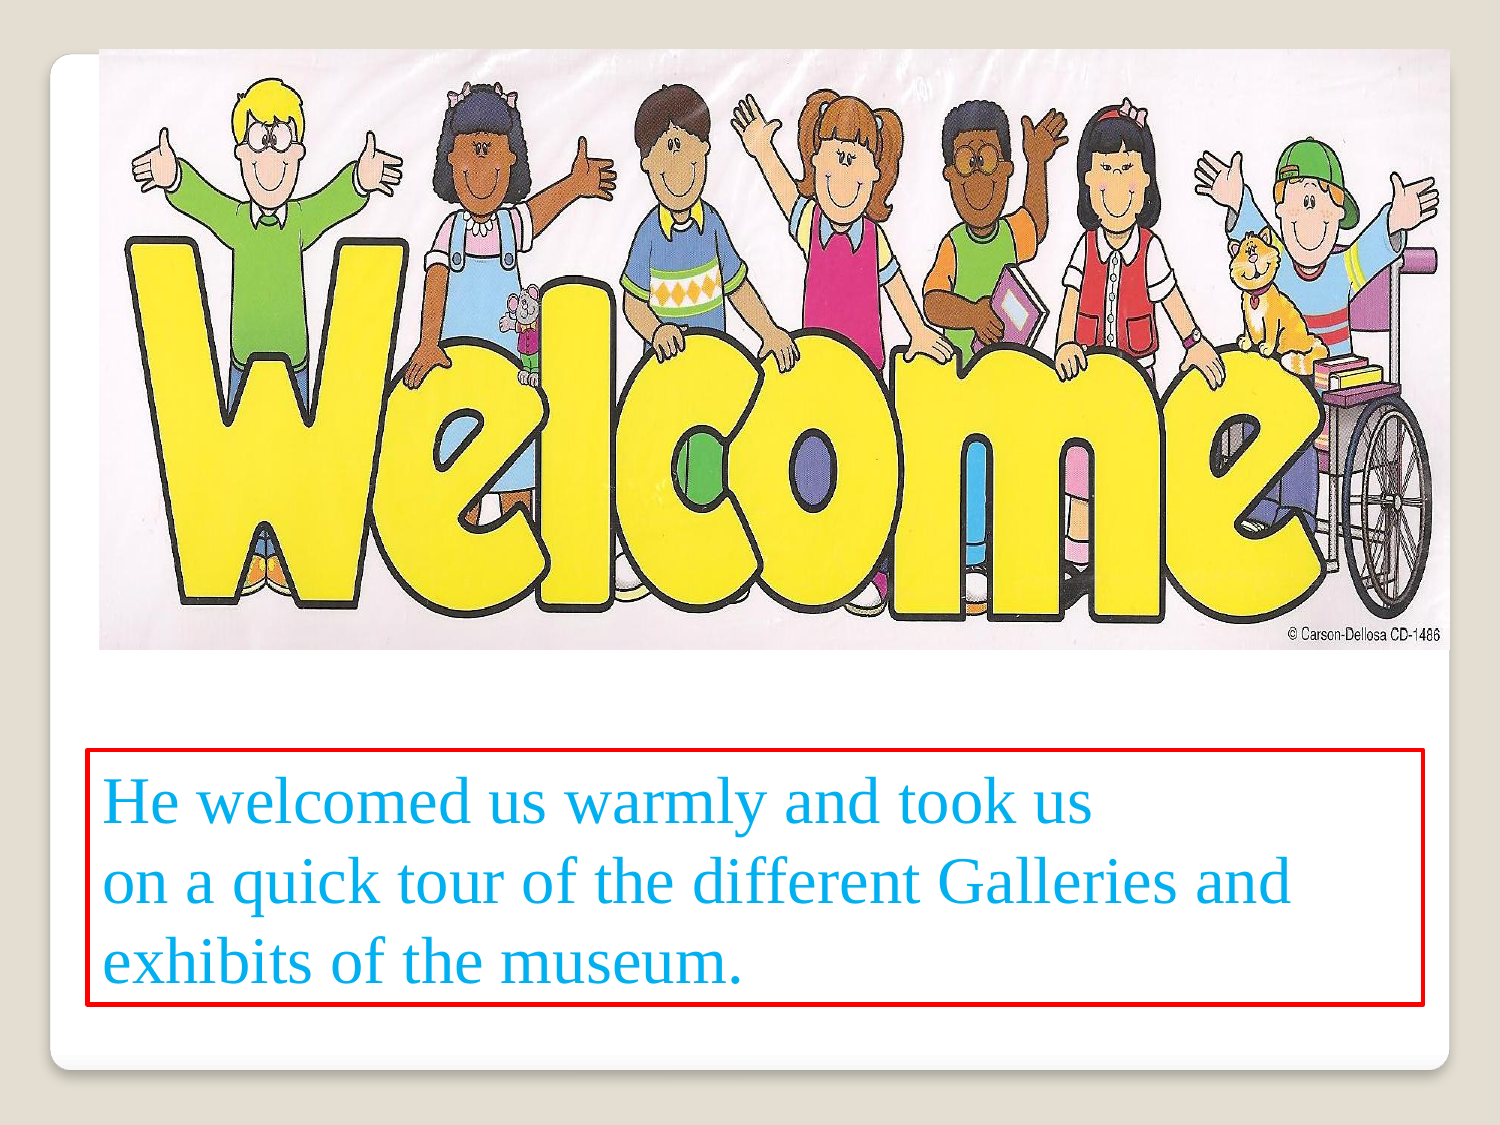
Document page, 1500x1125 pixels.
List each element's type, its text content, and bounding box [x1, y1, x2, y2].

text_box He welcomed us warmly and took us on a quick tour of the different Galleries and exhibits of the museum. [87, 749, 1423, 1005]
picture [99, 49, 1451, 651]
